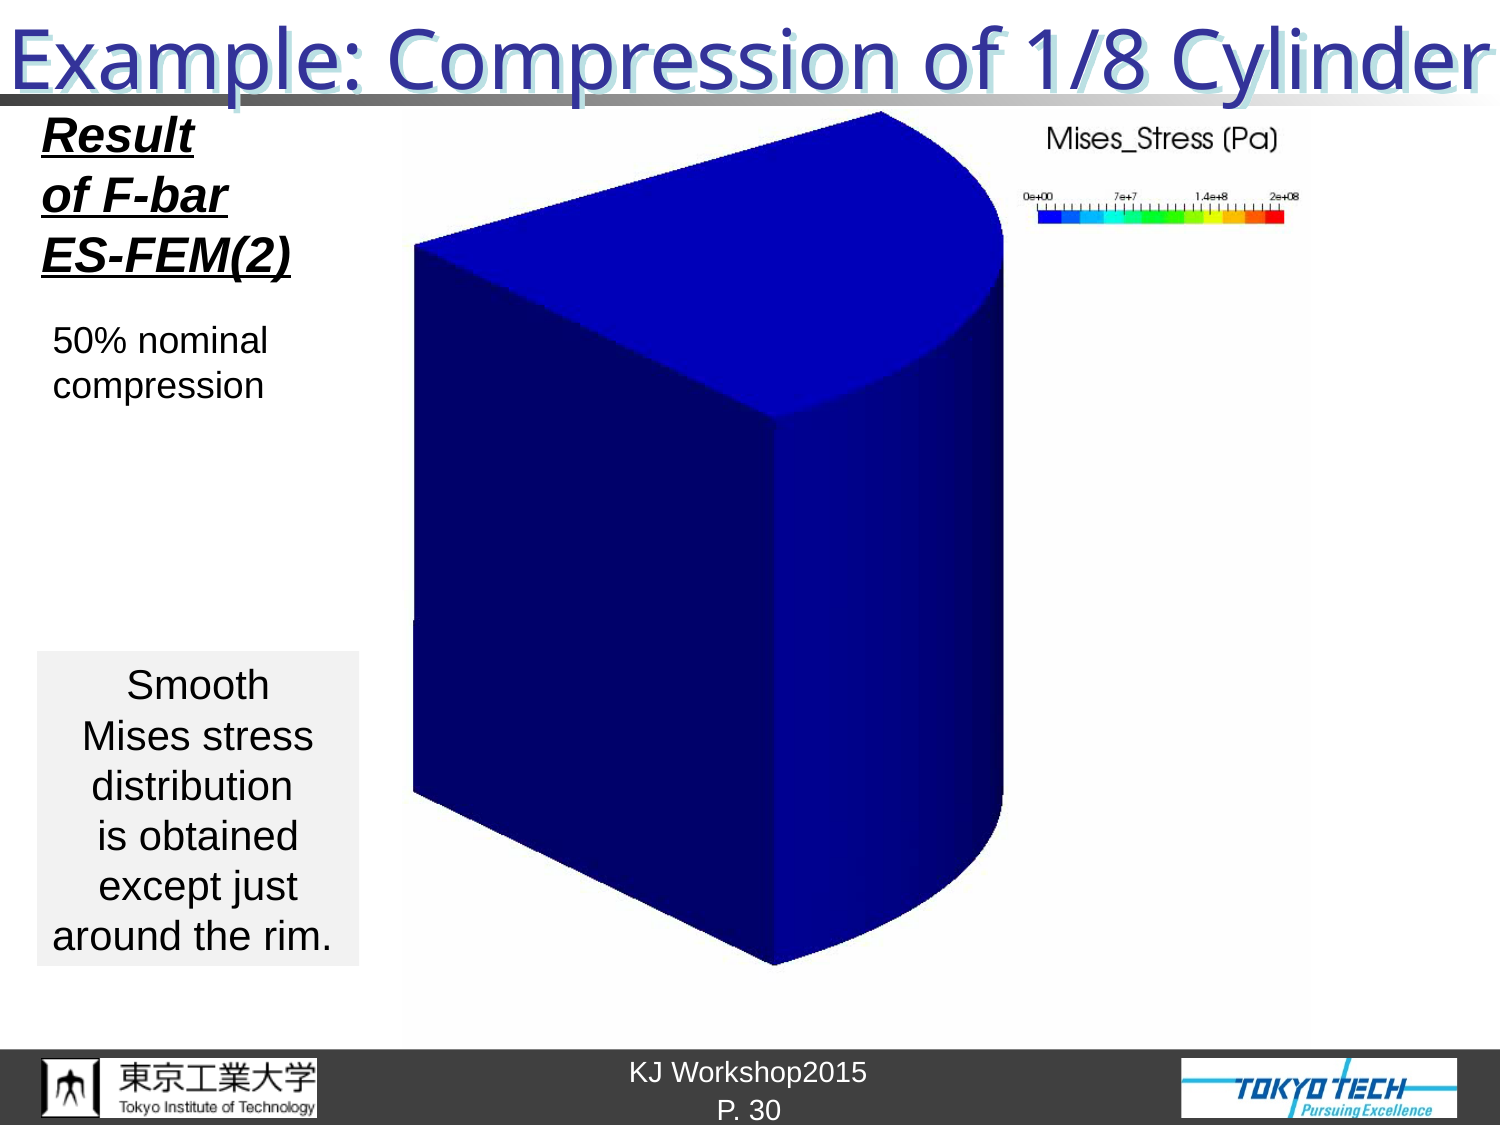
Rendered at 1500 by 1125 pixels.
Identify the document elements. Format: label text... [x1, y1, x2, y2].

text_box 50% nominal compression [37, 308, 284, 414]
title Example: Compression of 1/8 Cylinder [0, 5, 1500, 108]
list Result of F-bar ES-FEM(2) [41, 102, 1459, 1050]
picture [1181, 1058, 1458, 1118]
picture [41, 1058, 317, 1118]
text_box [401, 108, 1312, 1050]
text_box Smooth Mises stress distribution is obtained except just around the rim. [37, 651, 360, 966]
slide_number P. 30 [662, 1092, 836, 1125]
